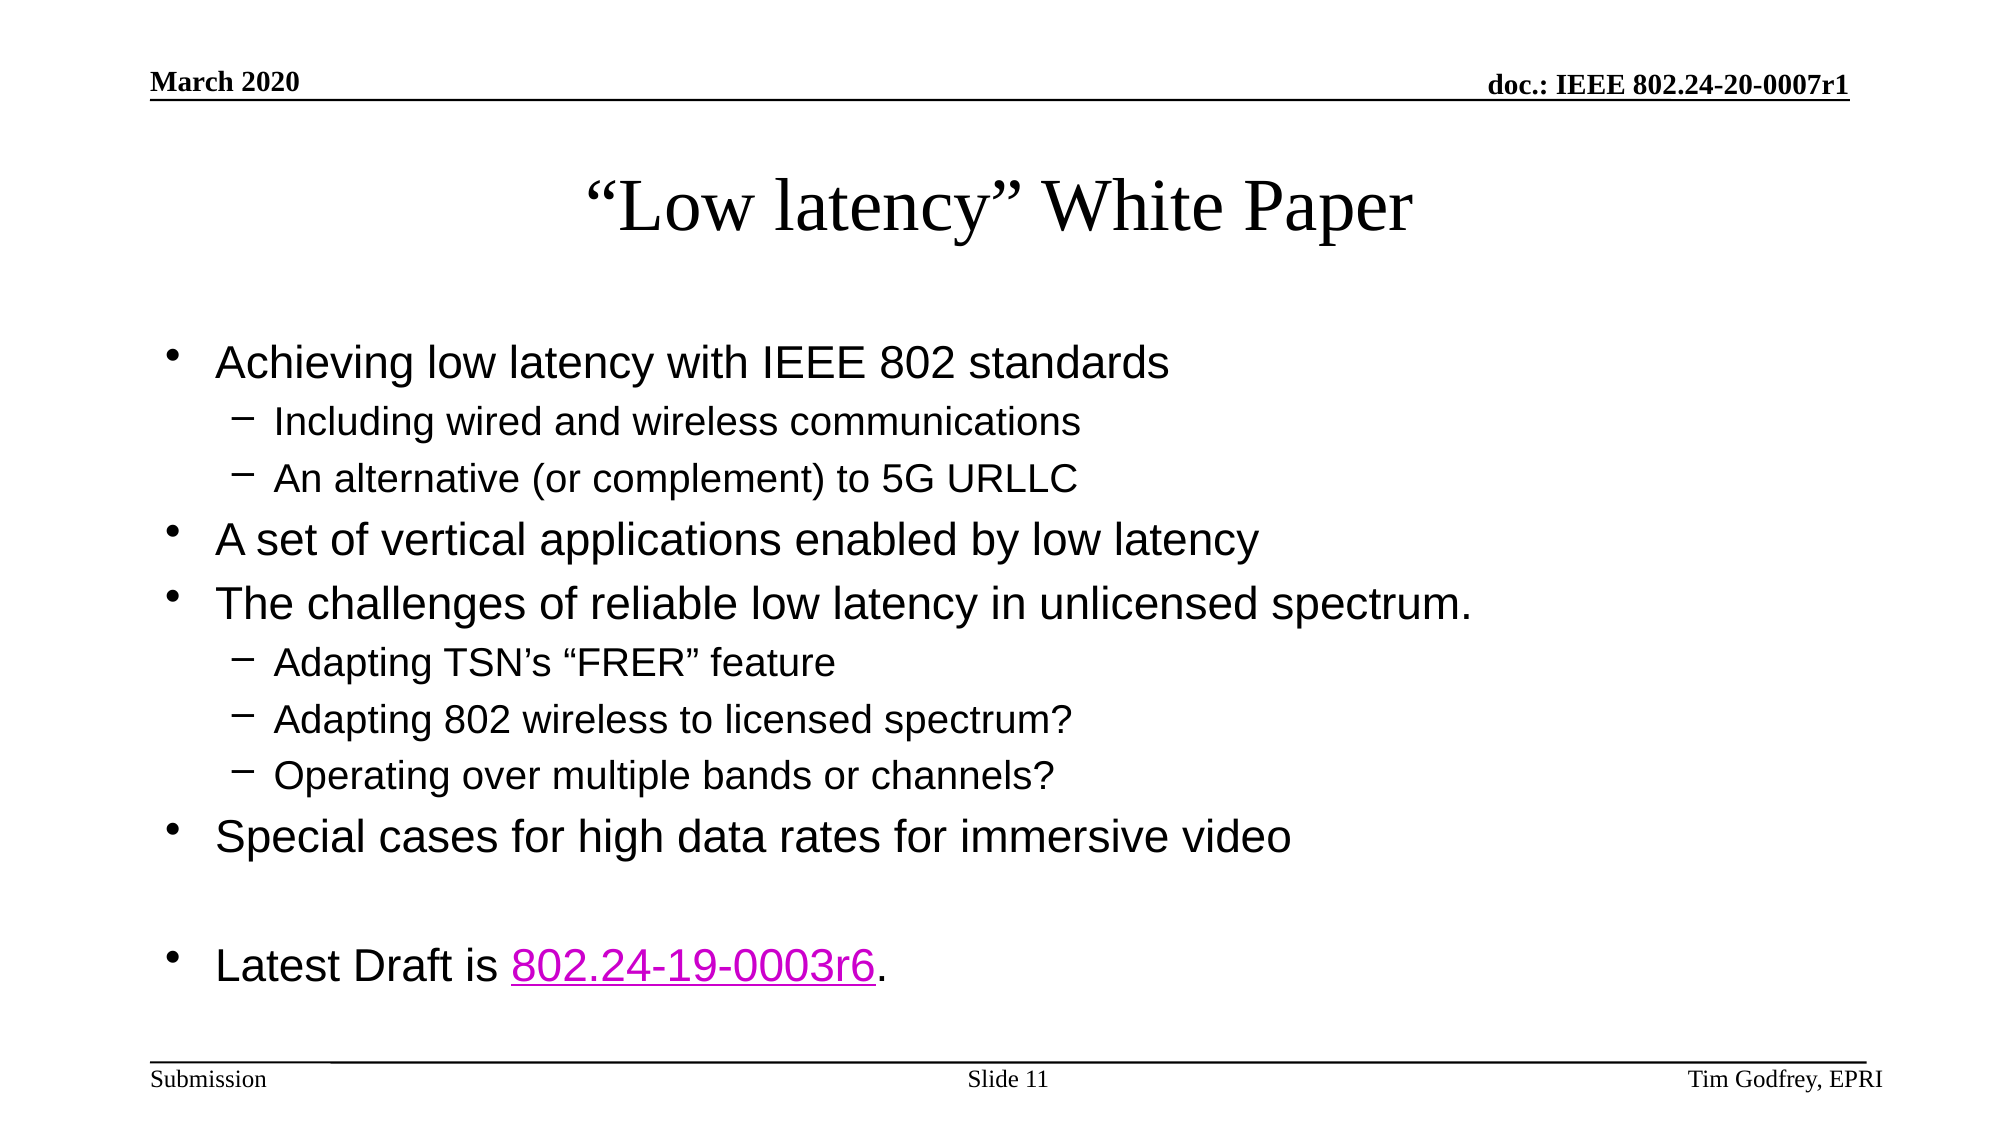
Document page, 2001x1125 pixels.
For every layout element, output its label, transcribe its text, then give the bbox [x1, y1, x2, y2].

title “Low latency” White Paper [150, 112, 1850, 288]
footer Tim Godfrey, EPRI [1200, 1062, 1884, 1108]
list Achieving low latency with IEEE 802 standards Including wired and wireless communications An alternative (or complement) to 5G URLLC A set of vertical applications enabled by low latency The challenges of reliable low latency in unlicensed spectrum. Adapting TSN’s “FRER” feature Adapting 802 wireless to licensed spectrum? Operating over multiple bands or channels? Special cases for high data rates for immersive video Latest Draft is 802.24-19-0003r6. [150, 324, 1875, 1000]
slide_number Slide 11 [966, 1062, 1051, 1093]
